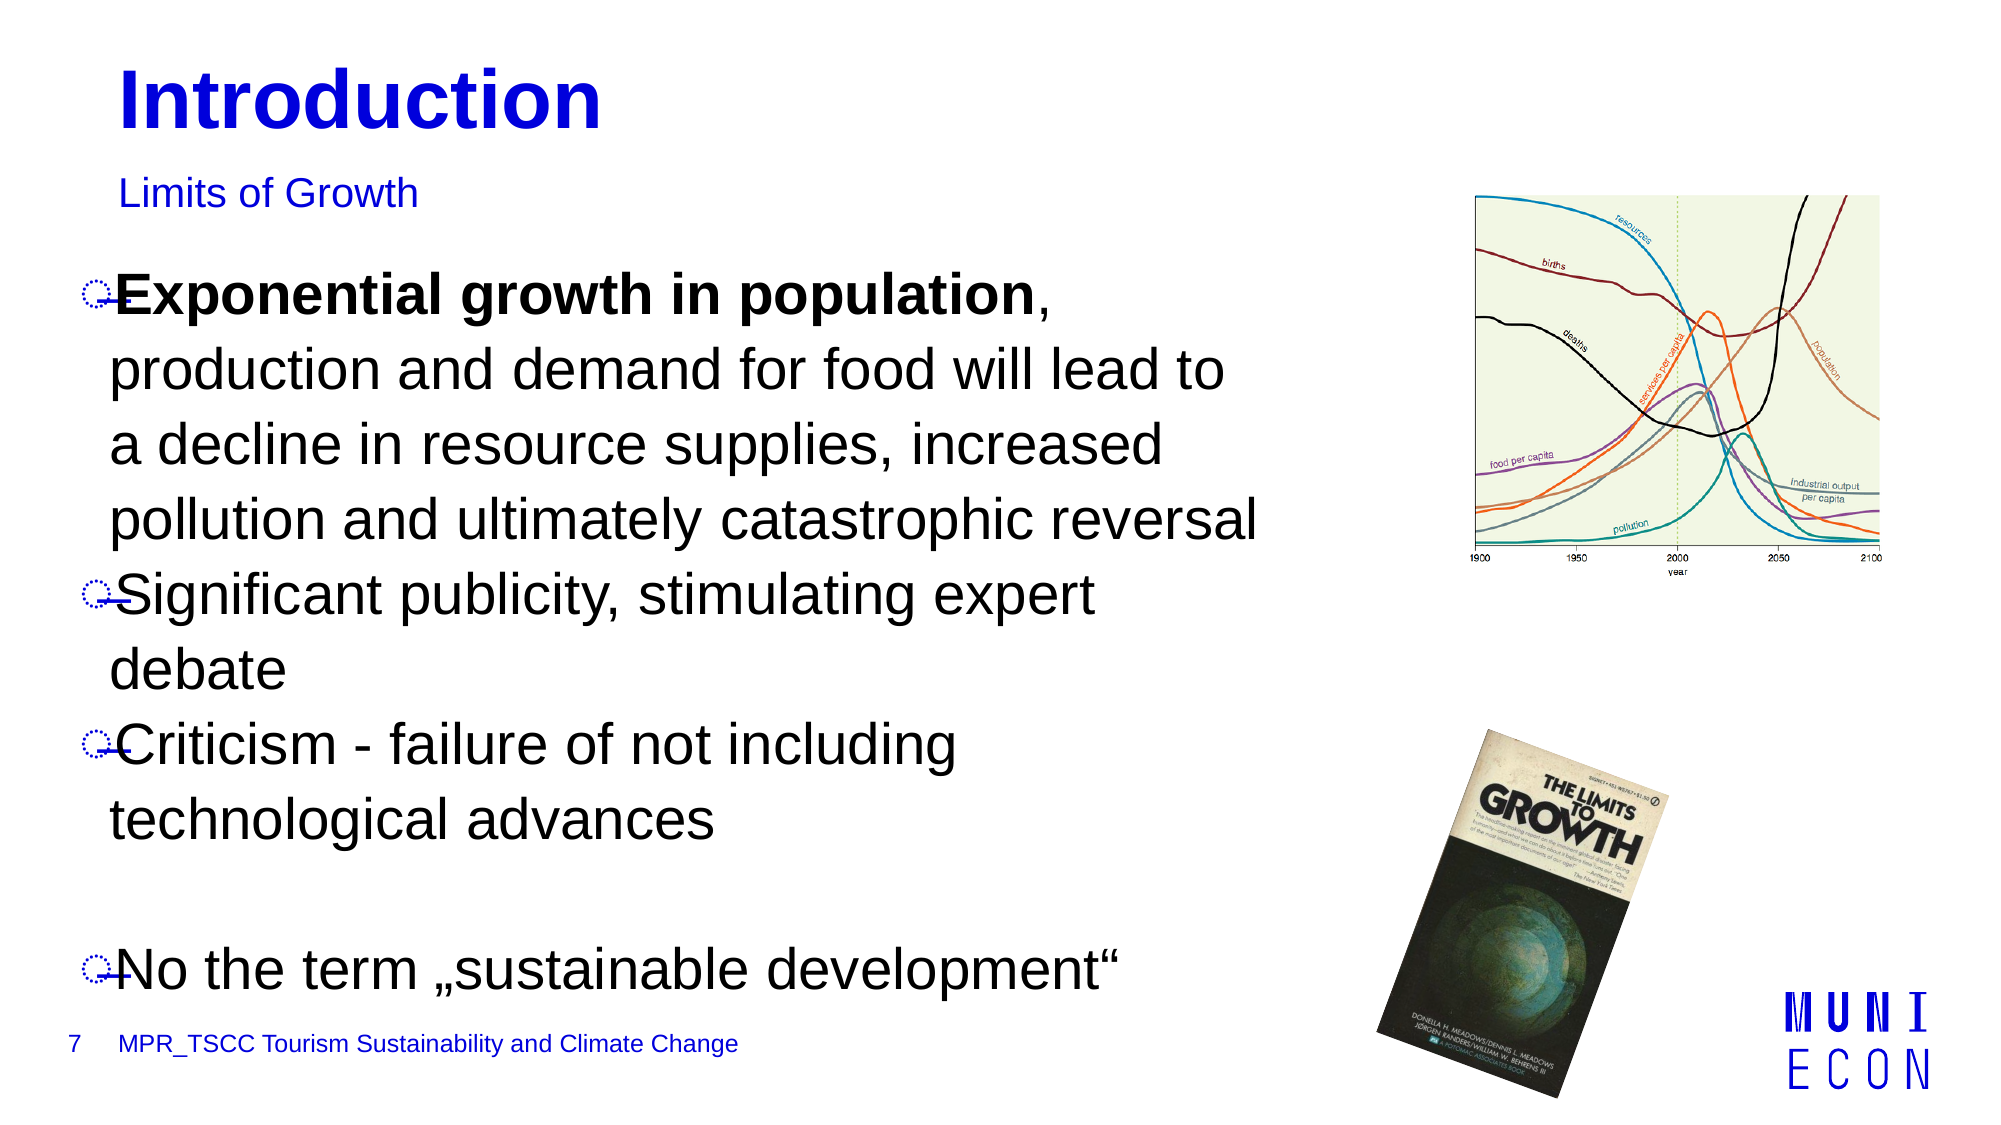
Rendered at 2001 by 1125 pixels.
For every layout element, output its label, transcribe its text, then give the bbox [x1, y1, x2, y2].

list Exponential growth in population, production and demand for food will lead to a decline in resource supplies, increased pollution and ultimately catastrophic reversal Significant publicity, stimulating expert debate Criticism - failure of not including technological advances No the term „sustainable development“ [67, 251, 1265, 1003]
slide_number 7 [67, 1021, 110, 1063]
list Limits of Growth [118, 168, 1933, 216]
picture [1425, 751, 1620, 1076]
title Introduction [118, 62, 1883, 150]
footer MPR_TSCC Tourism Sustainability and Climate Change [118, 1021, 1418, 1063]
picture [1466, 191, 1882, 577]
